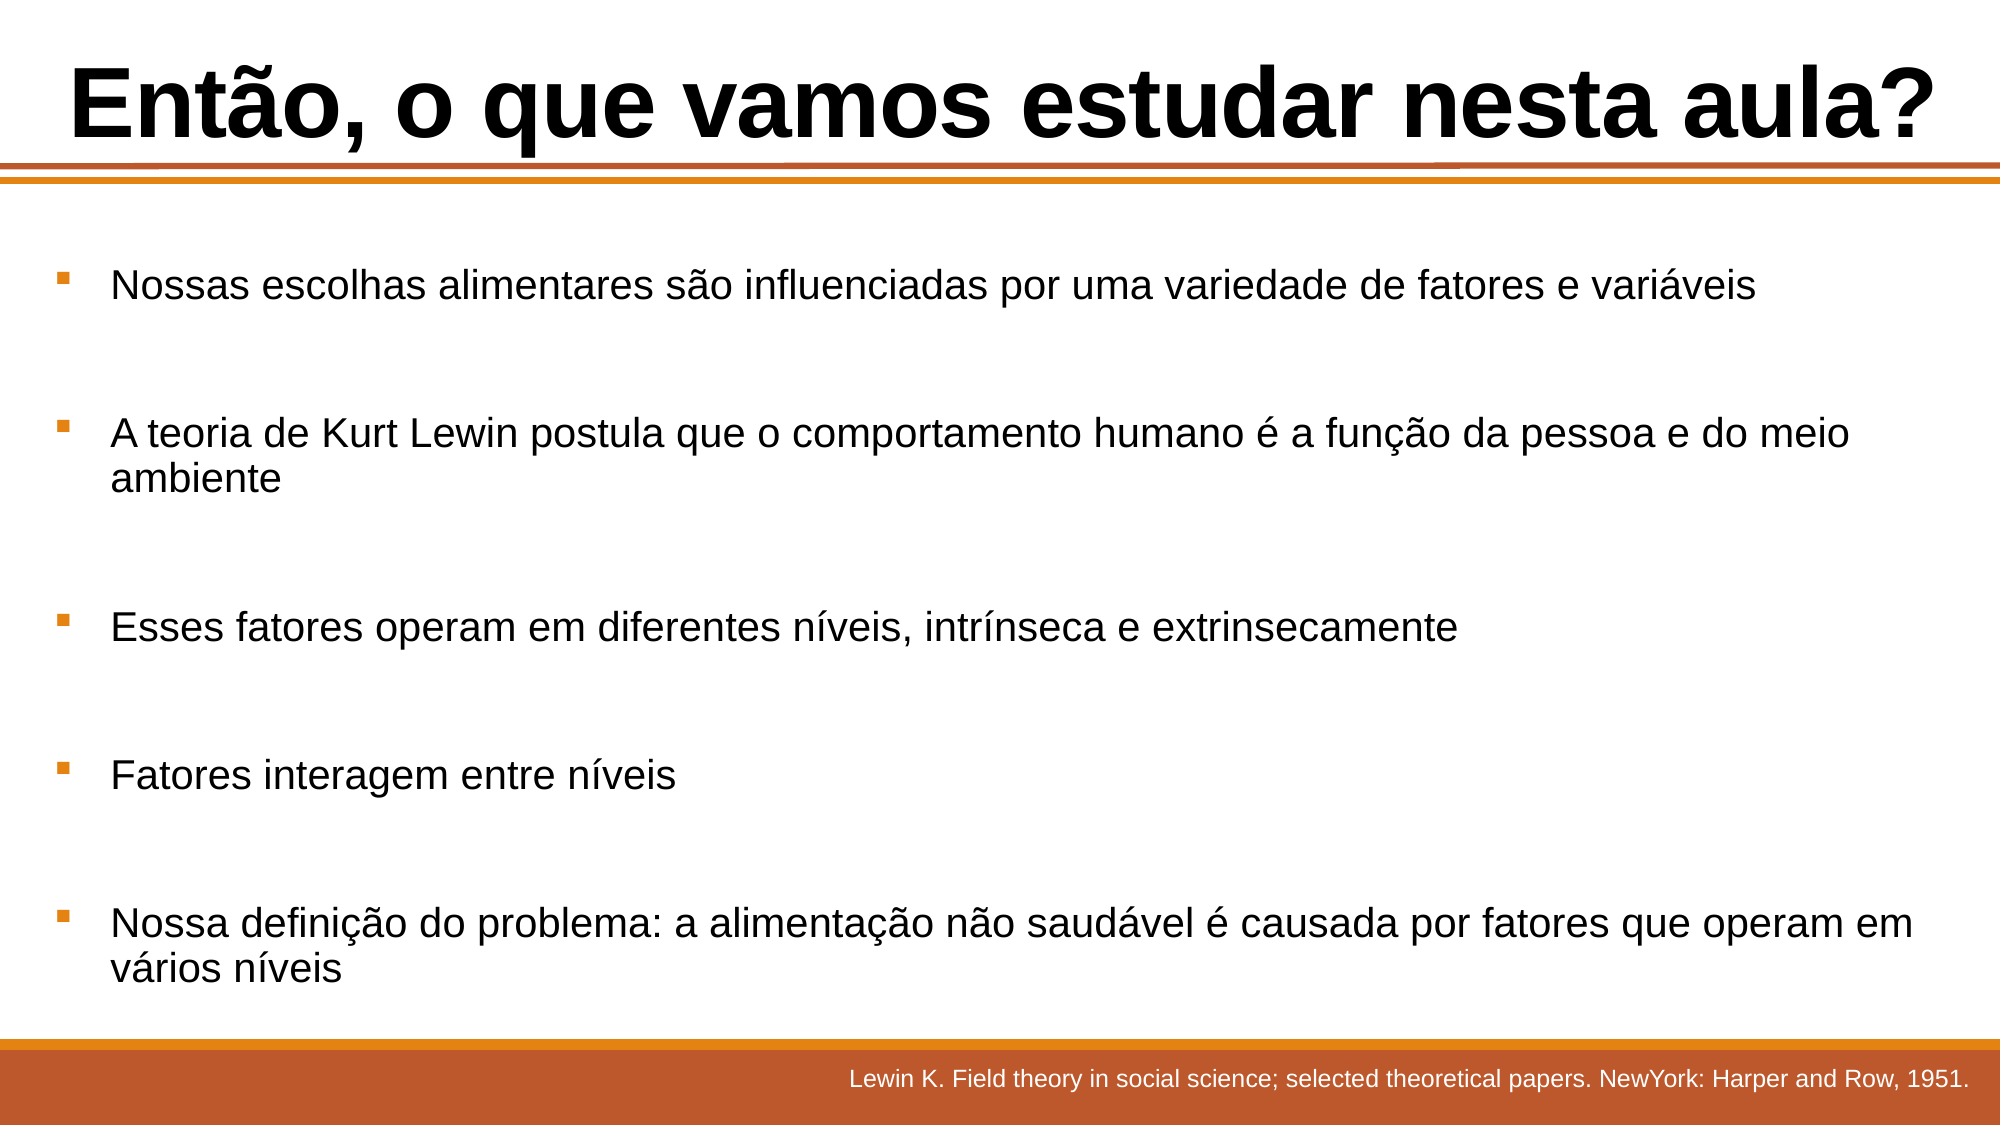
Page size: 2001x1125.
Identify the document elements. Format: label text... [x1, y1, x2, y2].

title Então, o que vamos estudar nesta aula? [54, 14, 1975, 166]
list Nossas escolhas alimentares são influenciadas por uma variedade de fatores e variáveis A teoria de Kurt Lewin postula que o comportamento humano é a função da pessoa e do meio ambiente Esses fatores operam em diferentes níveis, intrínseca e extrinsecamente Fatores interagem entre níveis Nossa definição do problema: a alimentação não saudável é causada por fatores que operam em vários níveis [54, 256, 1950, 1010]
text_box Lewin K. Field theory in social science; selected theoretical papers. NewYork: Harper and Row, 1951. [834, 1054, 2000, 1100]
